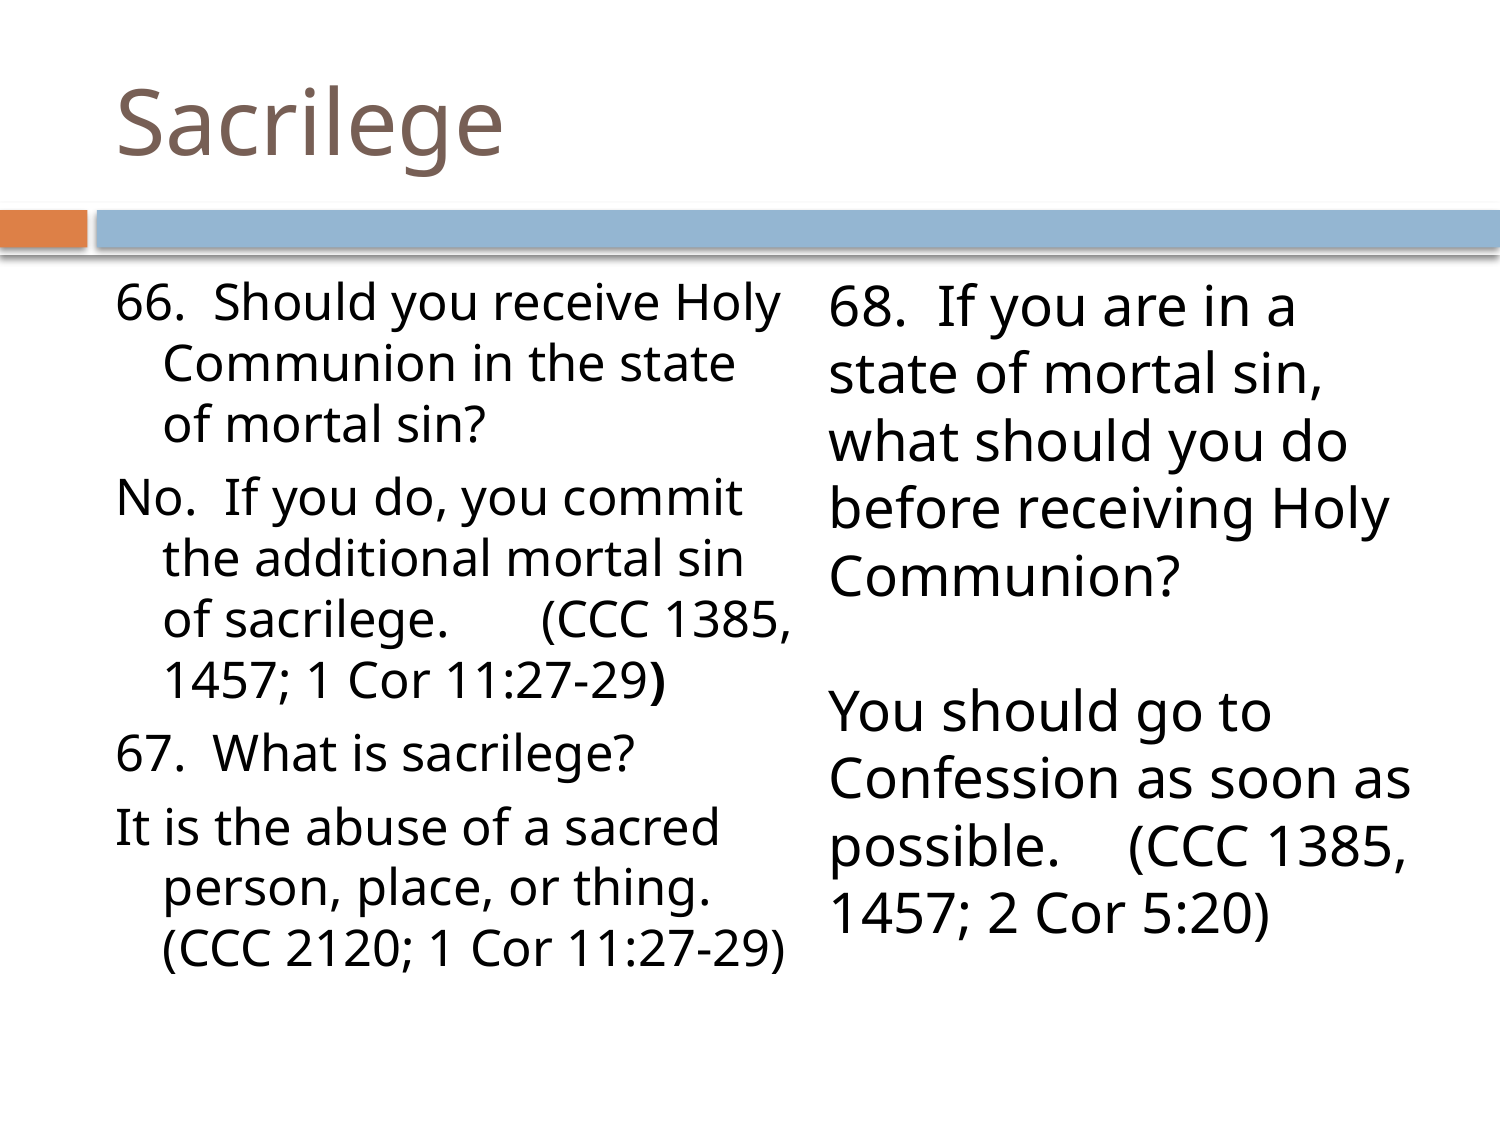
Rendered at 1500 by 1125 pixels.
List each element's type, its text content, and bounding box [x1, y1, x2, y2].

list 66. Should you receive Holy Communion in the state of mortal sin? No. If you do, you commit the additional mortal sin of sacrilege. (CCC 1385, 1457; 1 Cor 11:27-29) 67. What is sacrilege? It is the abuse of a sacred person, place, or thing. (CCC 2120; 1 Cor 11:27-29) [100, 262, 815, 1000]
text_box 68. If you are in a state of mortal sin, what should you do before receiving Holy Communion? You should go to Confession as soon as possible. (CCC 1385, 1457; 2 Cor 5:20) [814, 262, 1447, 953]
title Sacrilege [100, 37, 1438, 200]
